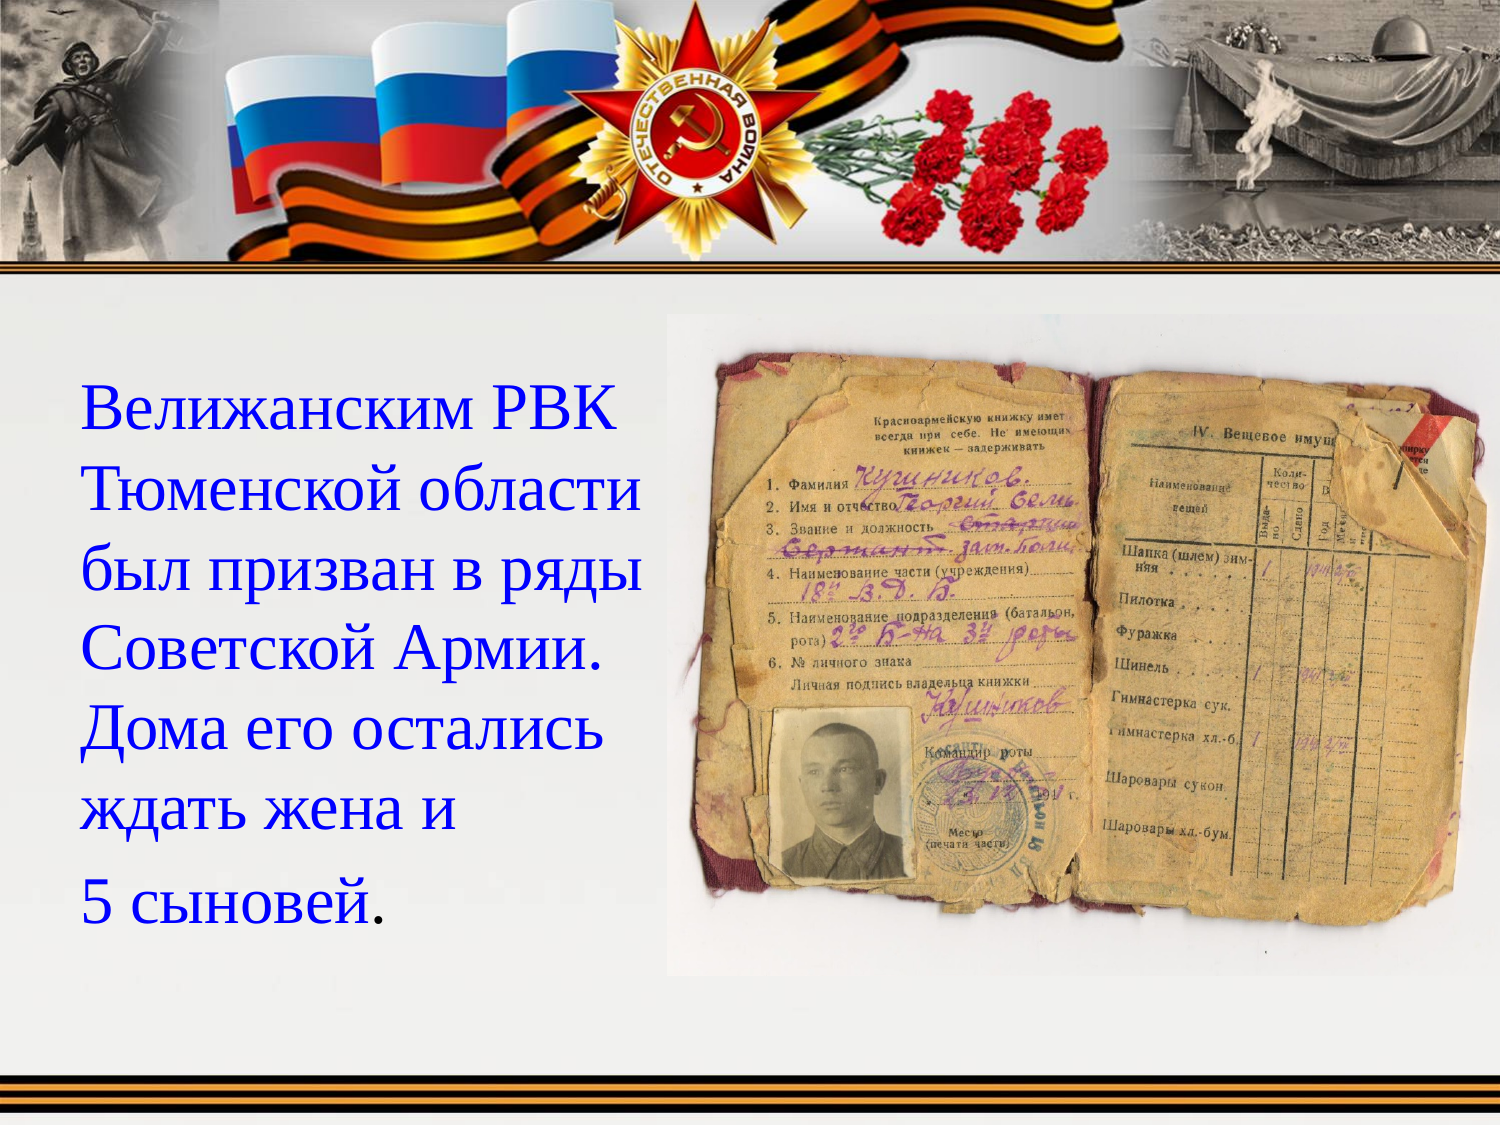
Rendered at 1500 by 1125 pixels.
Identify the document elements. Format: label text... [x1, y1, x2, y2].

list Велижанским РВК Тюменской области был призван в ряды Советской Армии. Дома его остались ждать жена и 5 сыновей. [64, 262, 727, 1059]
picture [0, 0, 1500, 1125]
